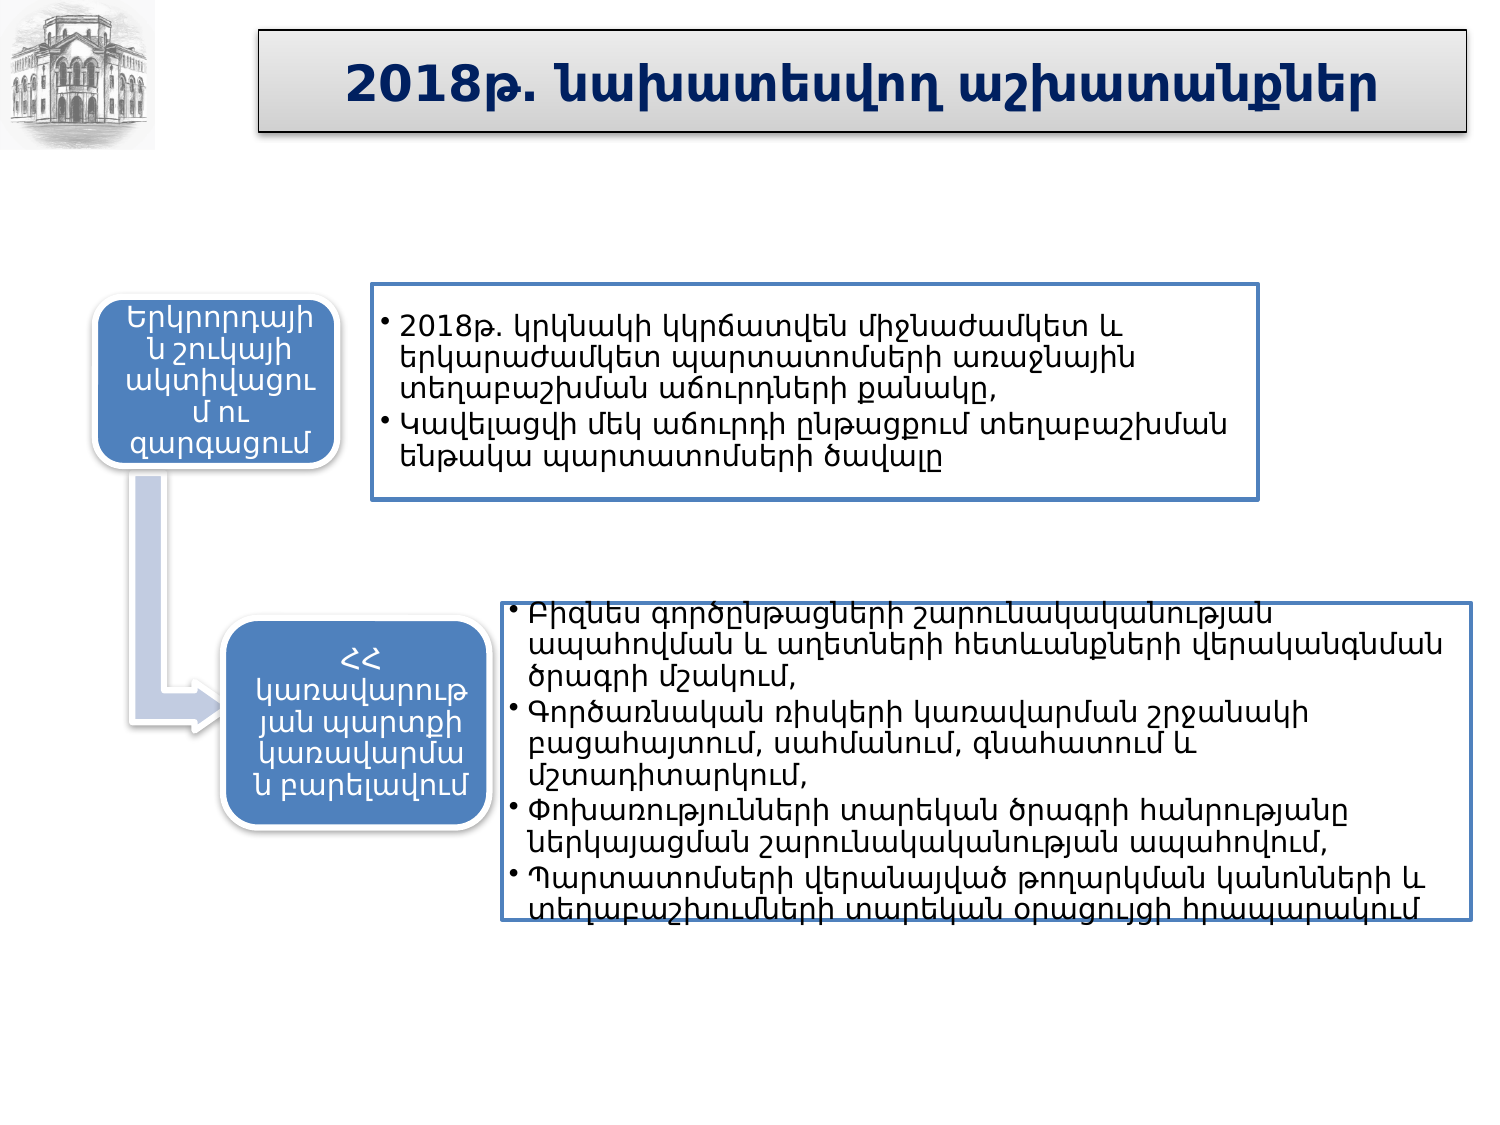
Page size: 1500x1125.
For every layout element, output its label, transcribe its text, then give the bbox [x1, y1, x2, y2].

picture [0, 0, 155, 151]
title 2018թ. նախատեսվող աշխատանքներ [258, 29, 1467, 133]
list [76, 237, 1474, 1072]
